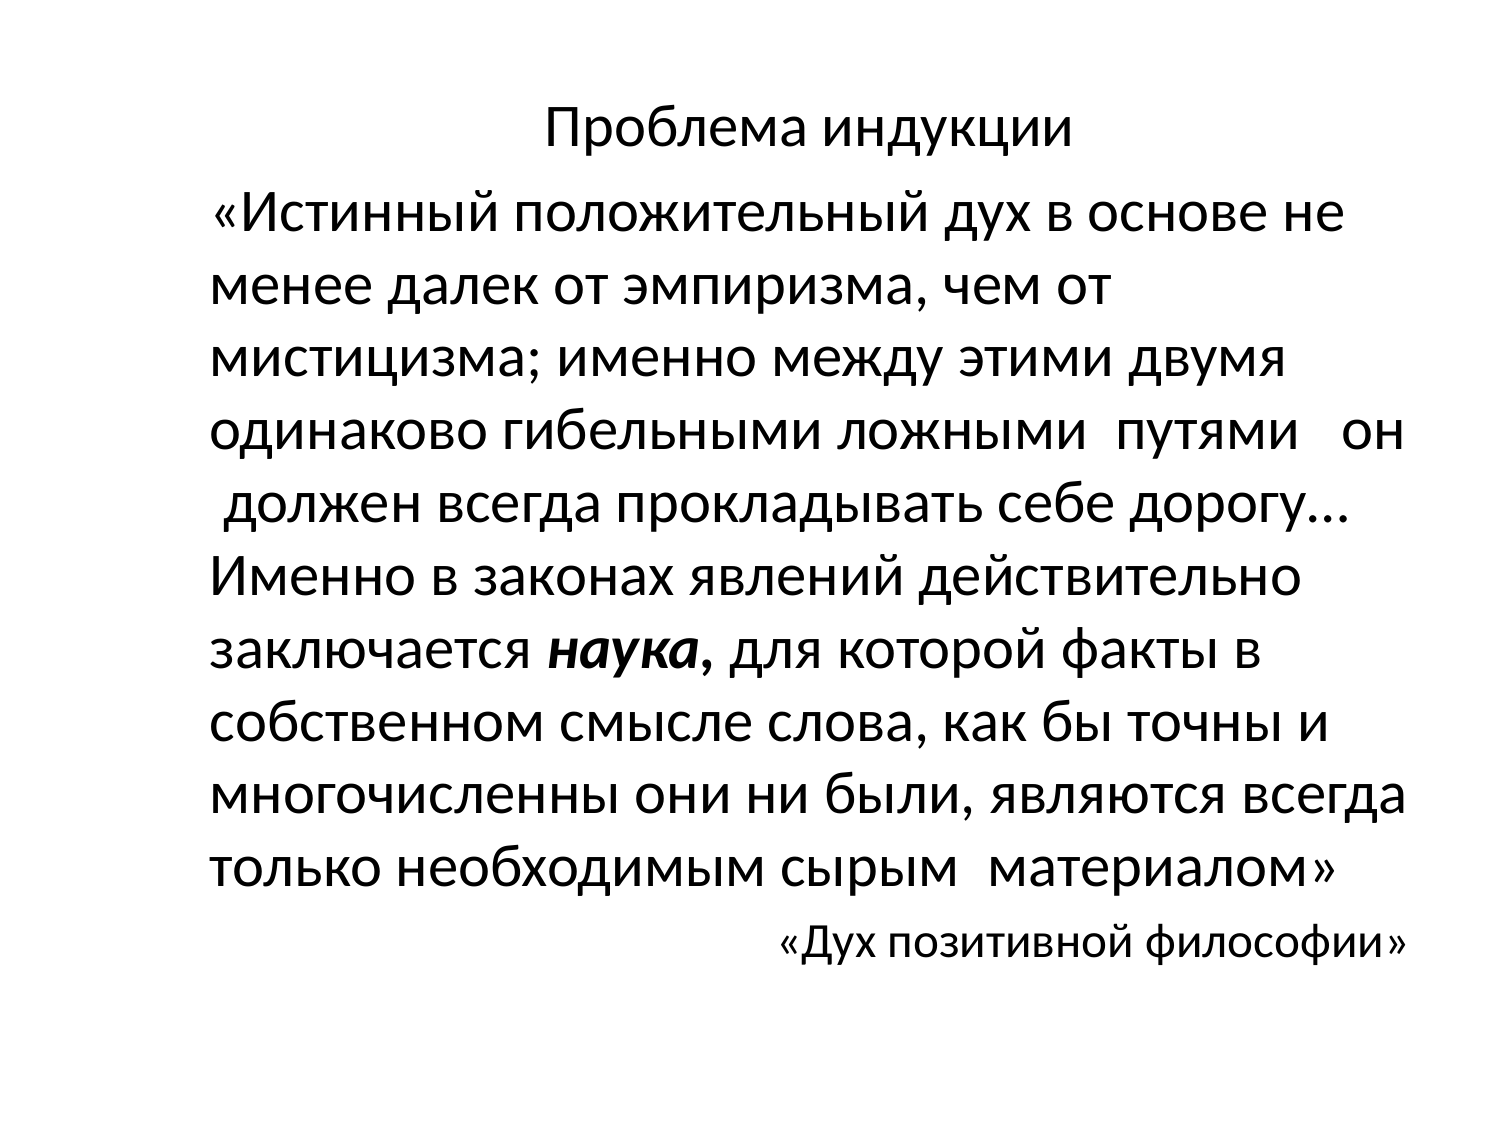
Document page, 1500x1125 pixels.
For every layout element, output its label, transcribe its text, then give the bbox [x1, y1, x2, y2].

list Проблема индукции «Истинный положительный дух в основе не менее далек от эмпиризма, чем от мистицизма; именно между этими двумя одинаково гибельными ложными путями он должен всегда прокладывать себе дорогу… Именно в законах явлений действительно заключается наука, для которой факты в собственном смысле слова, как бы точны и многочисленны они ни были, являются всегда только необходимым сырым материалом» «Дух позитивной философии» [194, 78, 1425, 1047]
